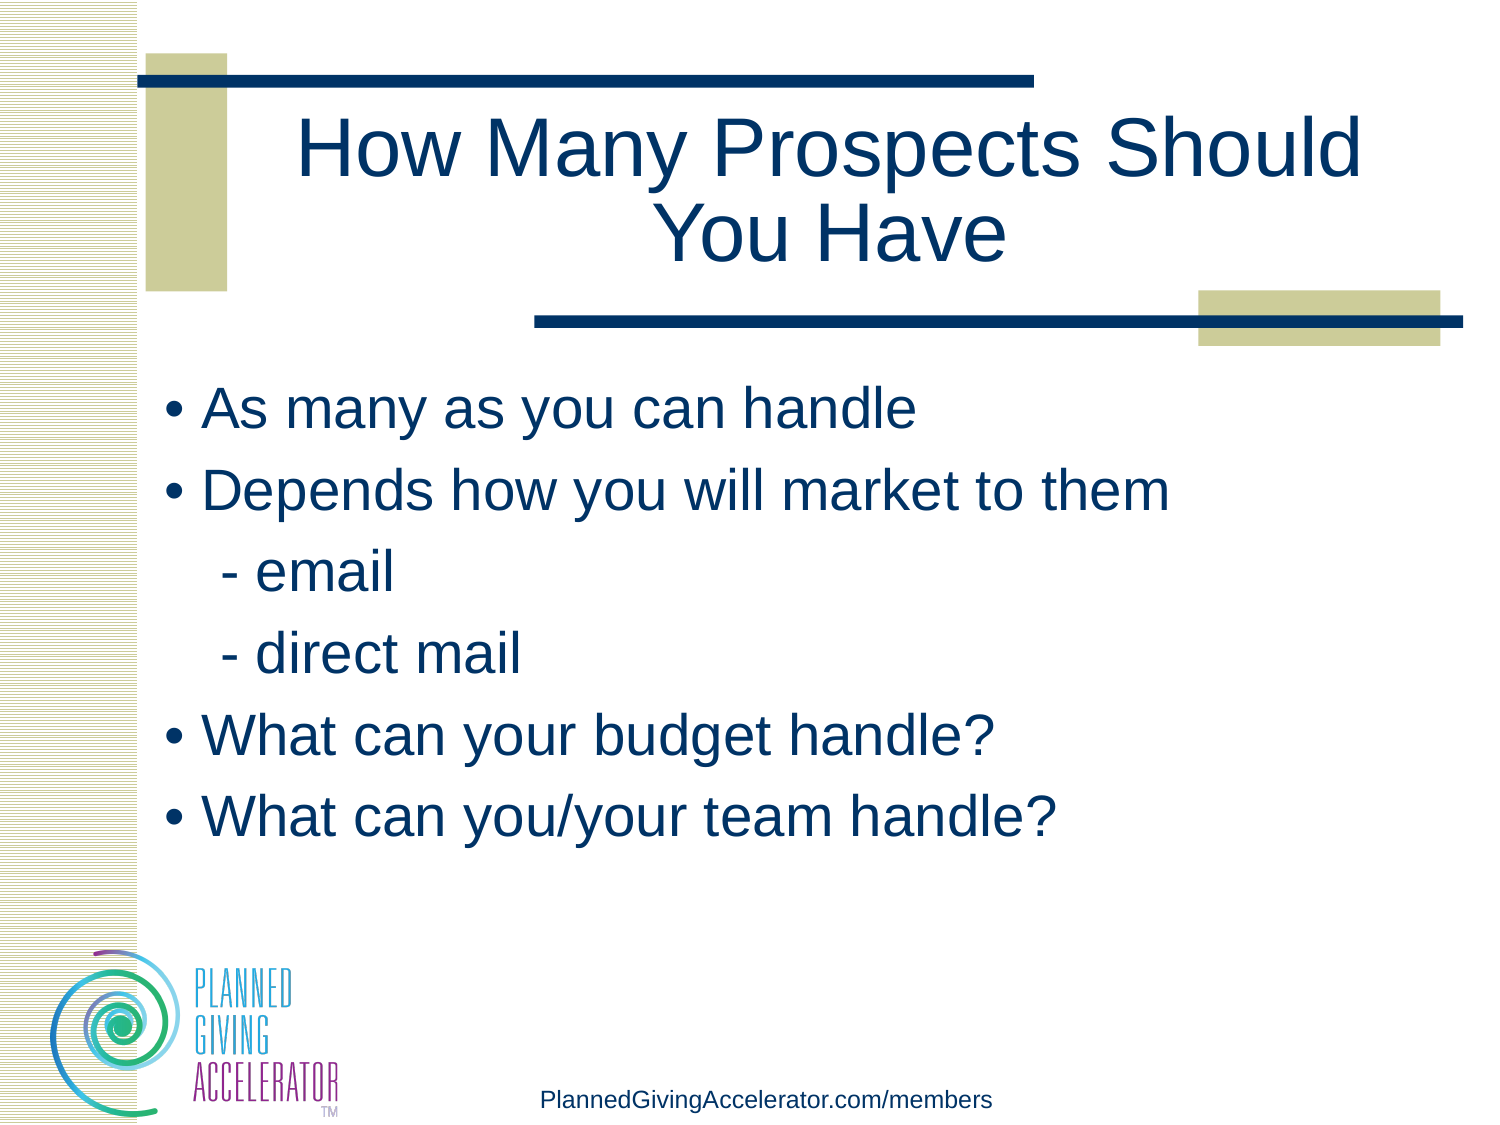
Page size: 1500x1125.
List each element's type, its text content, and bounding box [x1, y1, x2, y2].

title How Many Prospects Should You Have [225, 99, 1436, 288]
list • As many as you can handle • Depends how you will market to them - email - direct mail • What can your budget handle? • What can you/your team handle? [149, 362, 1500, 1000]
footer PlannedGivingAccelerator.com/members [513, 1046, 1021, 1122]
